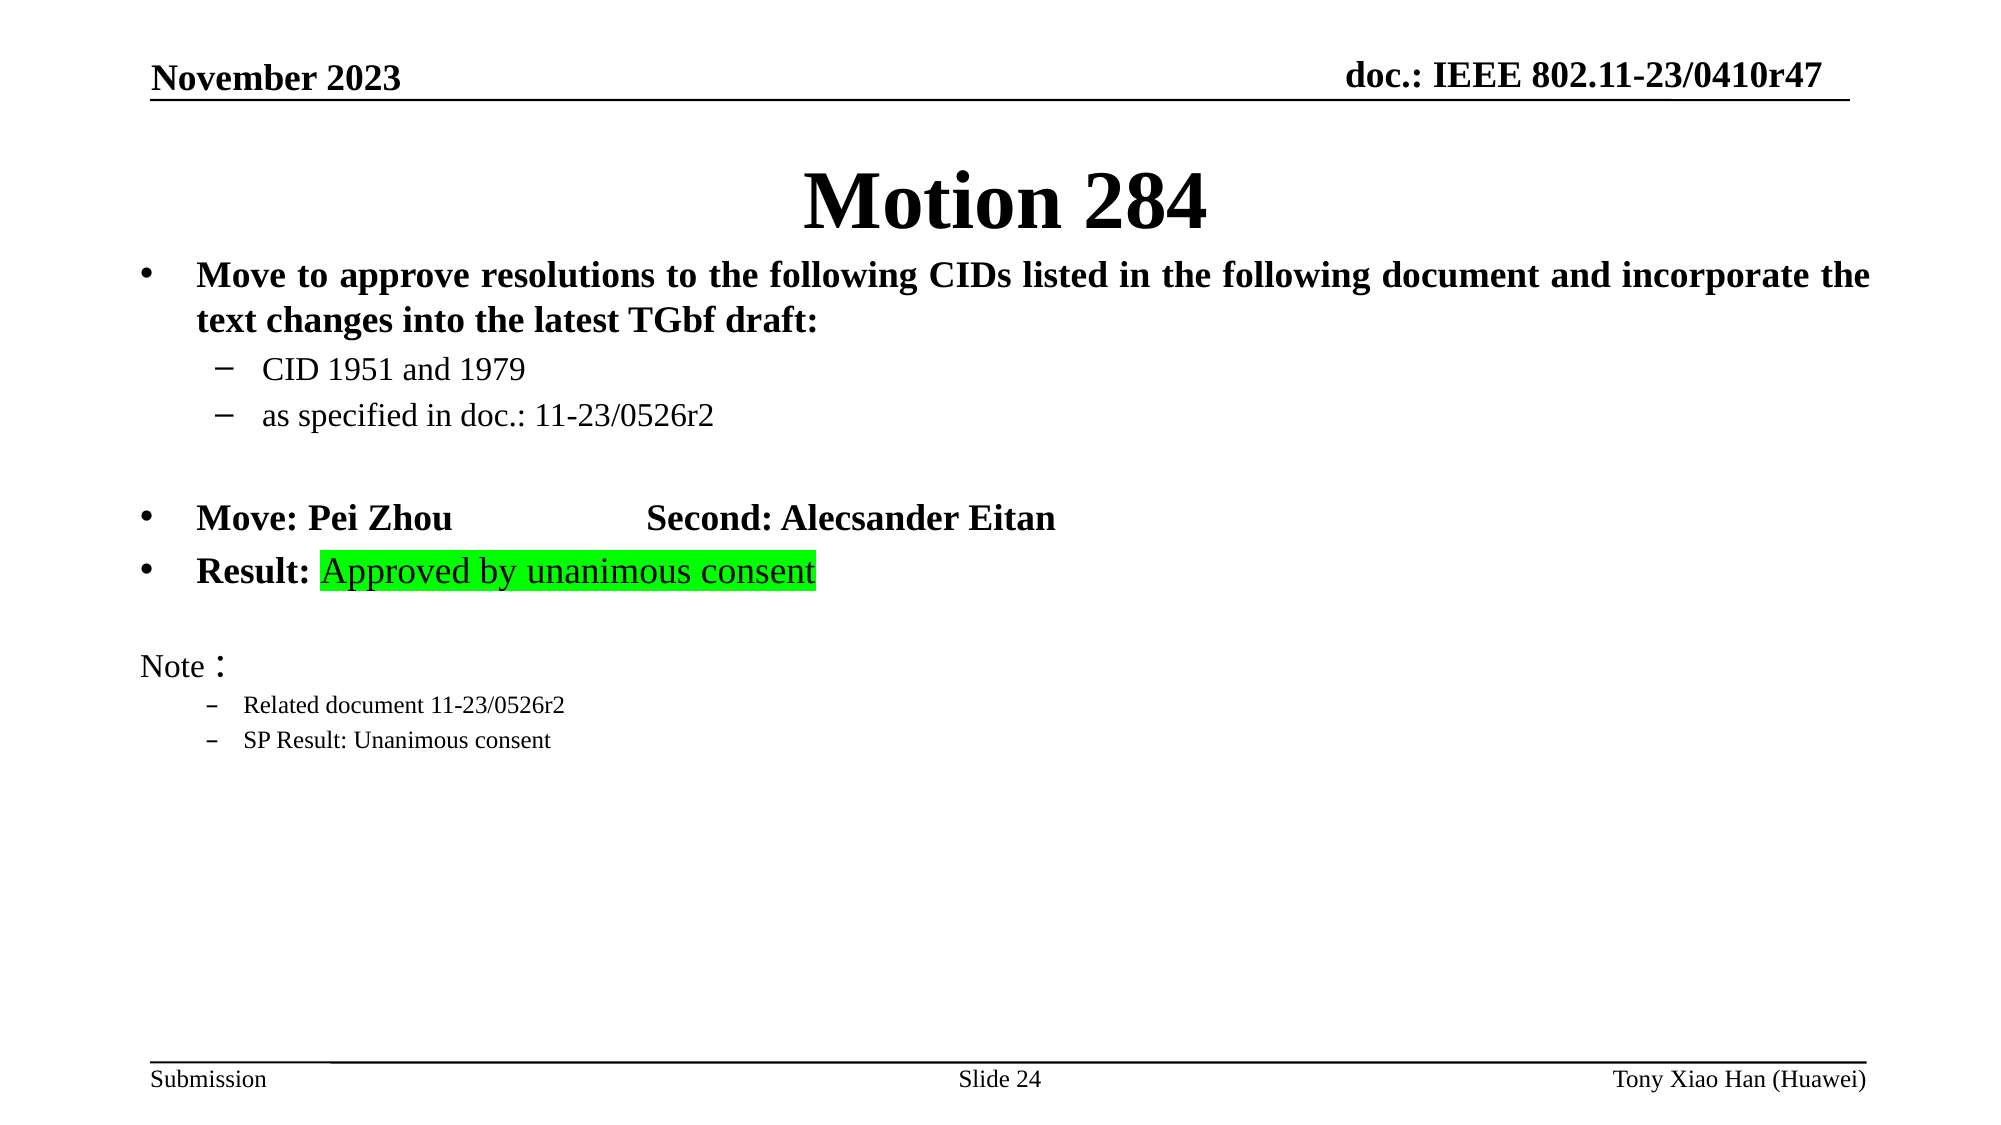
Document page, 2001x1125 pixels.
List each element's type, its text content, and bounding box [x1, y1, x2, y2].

text_box Motion 284 [368, 137, 1644, 212]
text_box Move to approve resolutions to the following CIDs listed in the following document and incorporate the text changes into the latest TGbf draft: CID 1951 and 1979 as specified in doc.: 11-23/0526r2 Move: Pei Zhou Second: Alecsander Eitan Result: Approved by unanimous consent Note： Related document 11-23/0526r2 SP Result: Unanimous consent [125, 212, 1888, 900]
